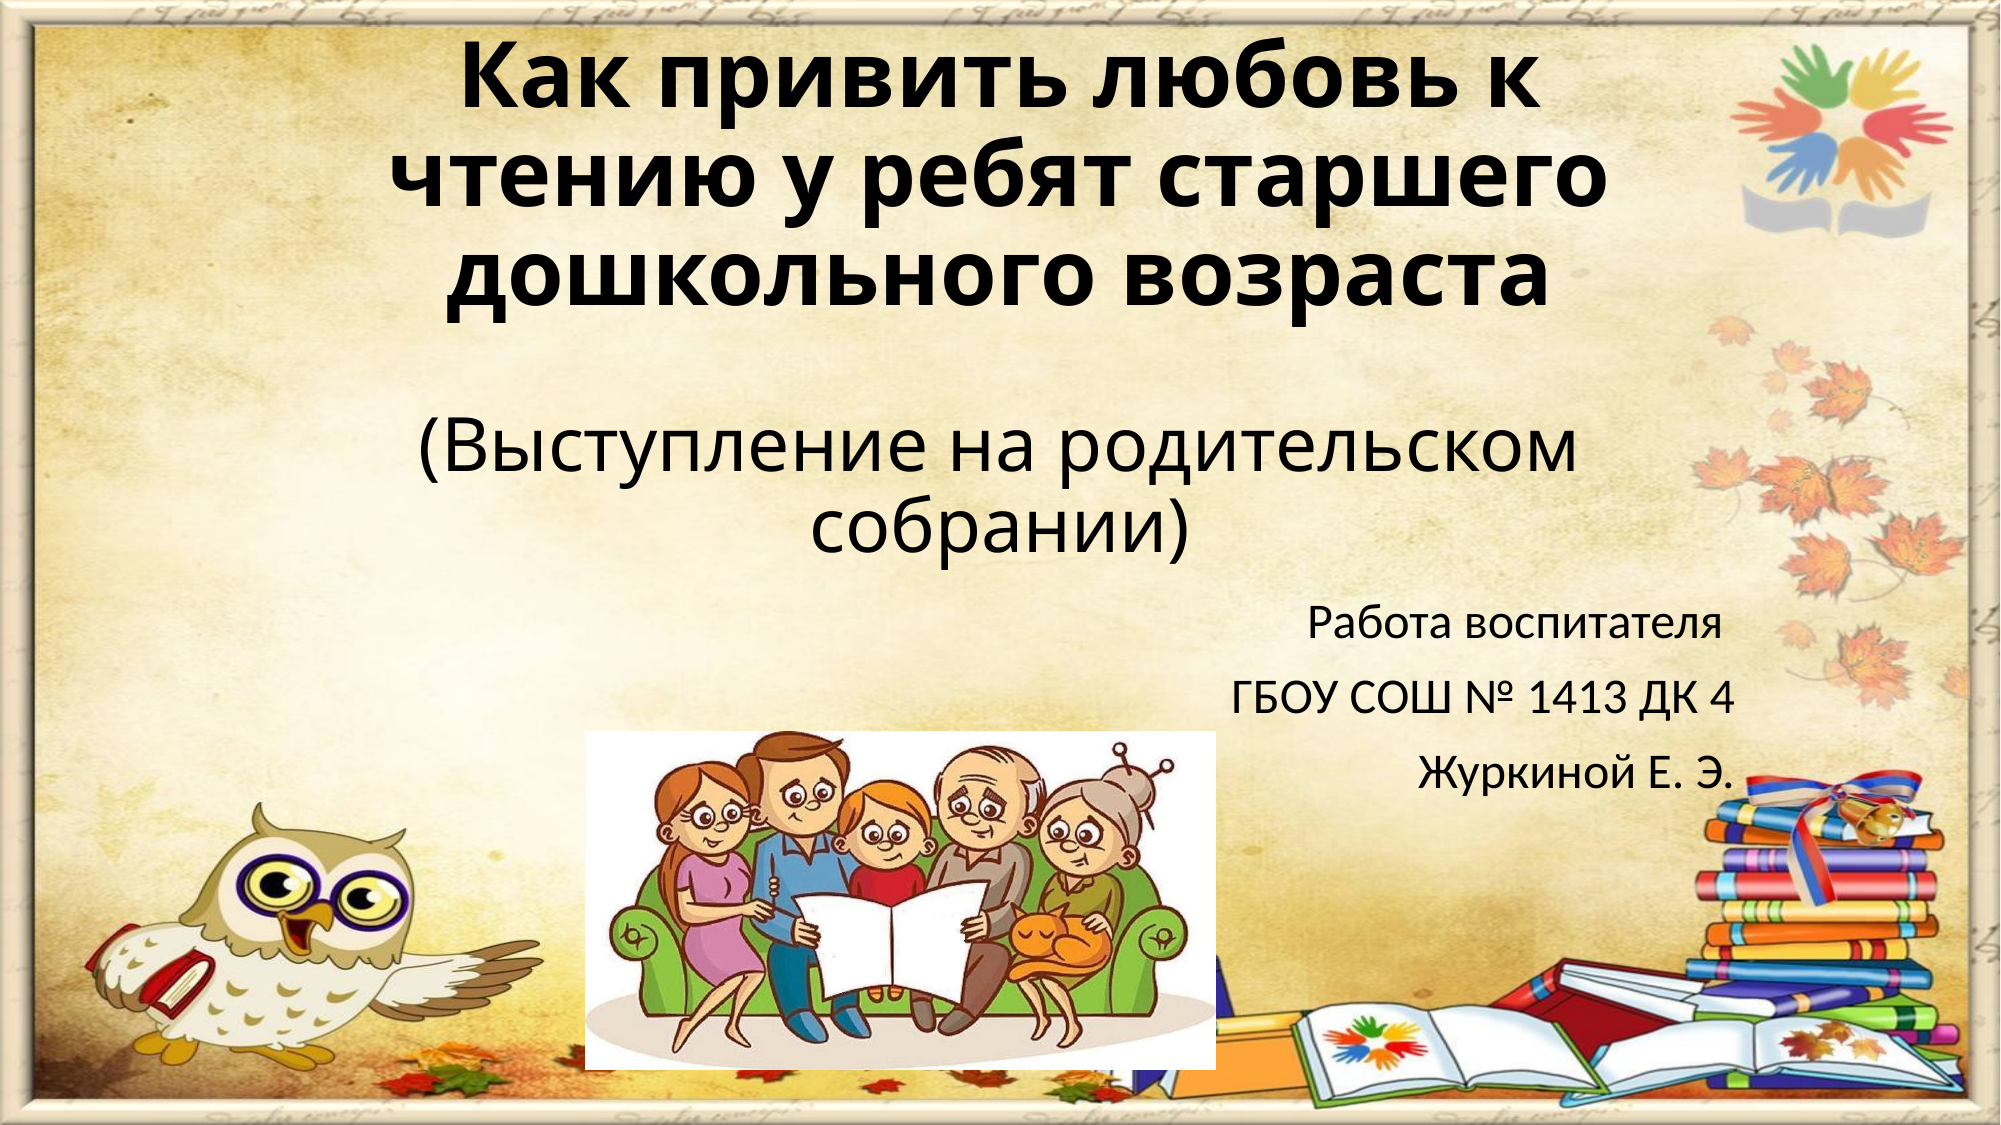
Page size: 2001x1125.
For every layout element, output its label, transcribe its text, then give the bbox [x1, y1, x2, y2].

picture [0, 0, 2001, 1125]
title Как привить любовь к чтению у ребят старшего дошкольного возраста (Выступление на родительском собрании) [249, 184, 1750, 576]
subtitle Работа воспитателя ГБОУ СОШ № 1413 ДК 4 Журкиной Е. Э. [249, 588, 1750, 860]
